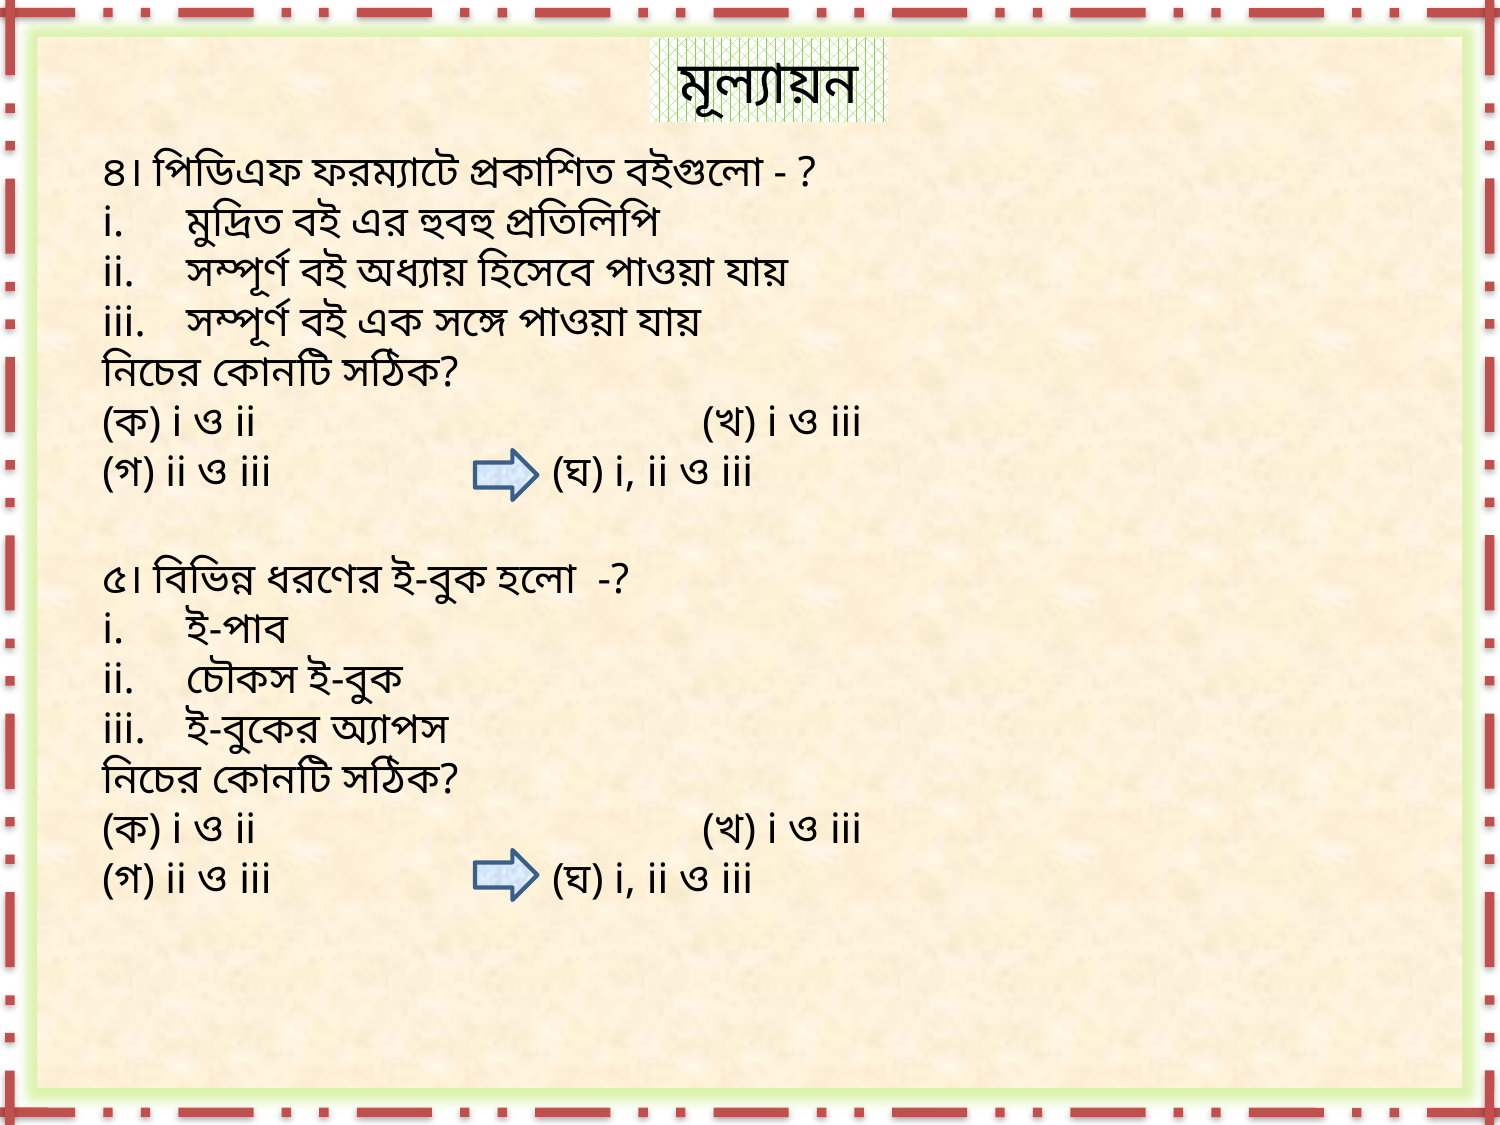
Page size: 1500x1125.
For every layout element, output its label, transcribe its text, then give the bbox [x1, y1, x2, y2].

text_box [35, 572, 1464, 1089]
text_box [472, 448, 540, 502]
text_box ৪। পিডিএফ ফরম্যাটে প্রকাশিত বইগুলো - ? মুদ্রিত বই এর হুবহু প্রতিলিপি সম্পূর্ণ বই অধ্যায় হিসেবে পাওয়া যায় সম্পূর্ণ বই এক সঙ্গে পাওয়া যায় নিচের কোনটি সঠিক? (ক) i ও ii (খ) i ও iii (গ) ii ও iii (ঘ) i, ii ও iii [87, 137, 1375, 503]
text_box [35, 35, 1464, 560]
text_box মূল্যায়ন [650, 37, 888, 123]
text_box [472, 848, 540, 902]
text_box ৫। বিভিন্ন ধরণের ই-বুক হলো -? ই-পাব চৌকস ই-বুক ই-বুকের অ্যাপস নিচের কোনটি সঠিক? (ক) i ও ii (খ) i ও iii (গ) ii ও iii (ঘ) i, ii ও iii [87, 543, 1375, 909]
